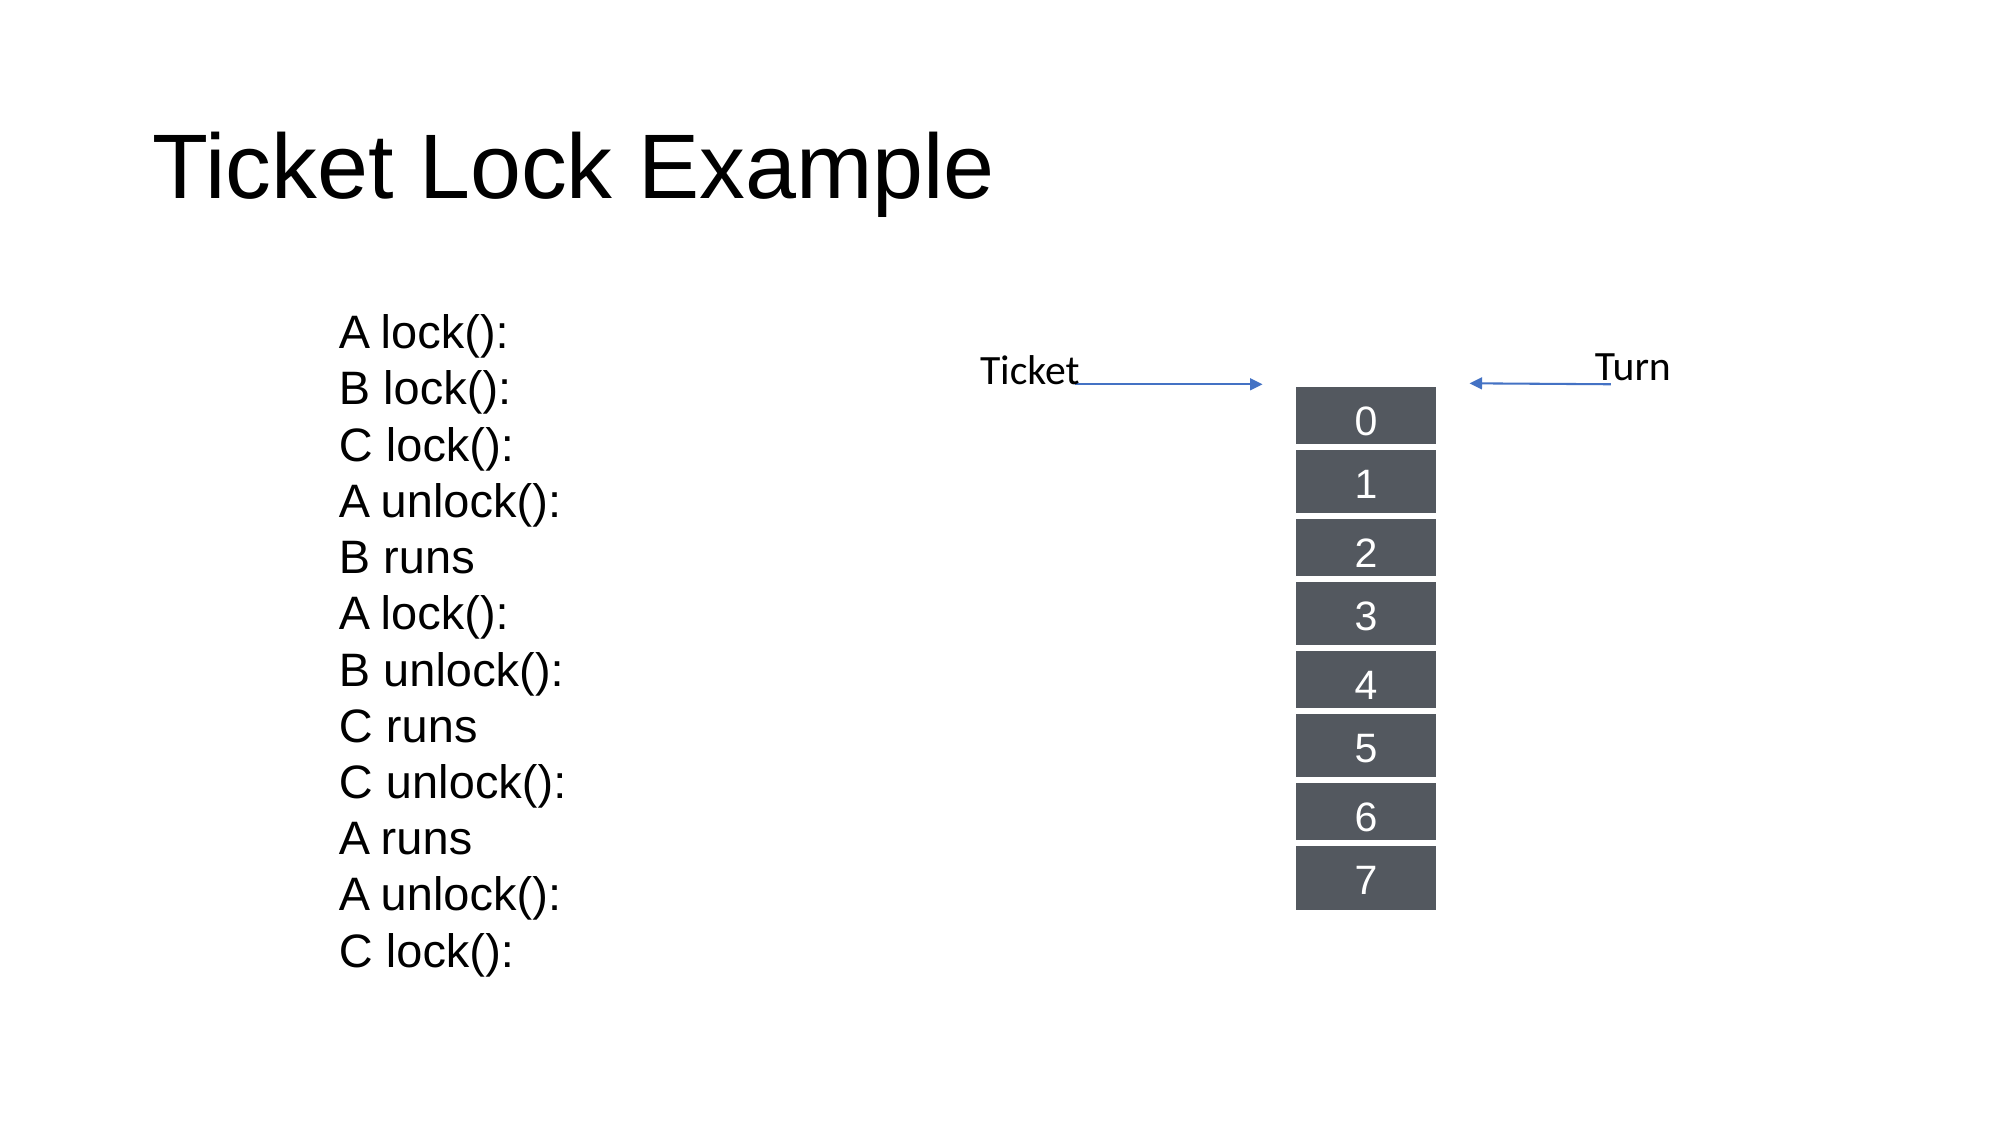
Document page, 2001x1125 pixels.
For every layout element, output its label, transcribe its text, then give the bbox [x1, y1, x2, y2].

text_box 6 [1292, 779, 1440, 842]
text_box Turn [1580, 331, 1687, 397]
text_box 1 [1292, 447, 1440, 516]
text_box A lock(): B lock(): C lock(): A unlock(): B runs A lock(): B unlock(): C runs C unlock(): A runs A unlock(): C lock(): [339, 301, 580, 977]
text_box 7 [1292, 842, 1440, 913]
text_box 4 [1292, 648, 1440, 710]
title Ticket Lock Example [137, 59, 1863, 278]
text_box 2 [1292, 516, 1440, 579]
text_box 3 [1292, 579, 1440, 648]
text_box Ticket [965, 335, 1105, 401]
text_box 0 [1292, 384, 1440, 447]
text_box 5 [1292, 710, 1440, 779]
